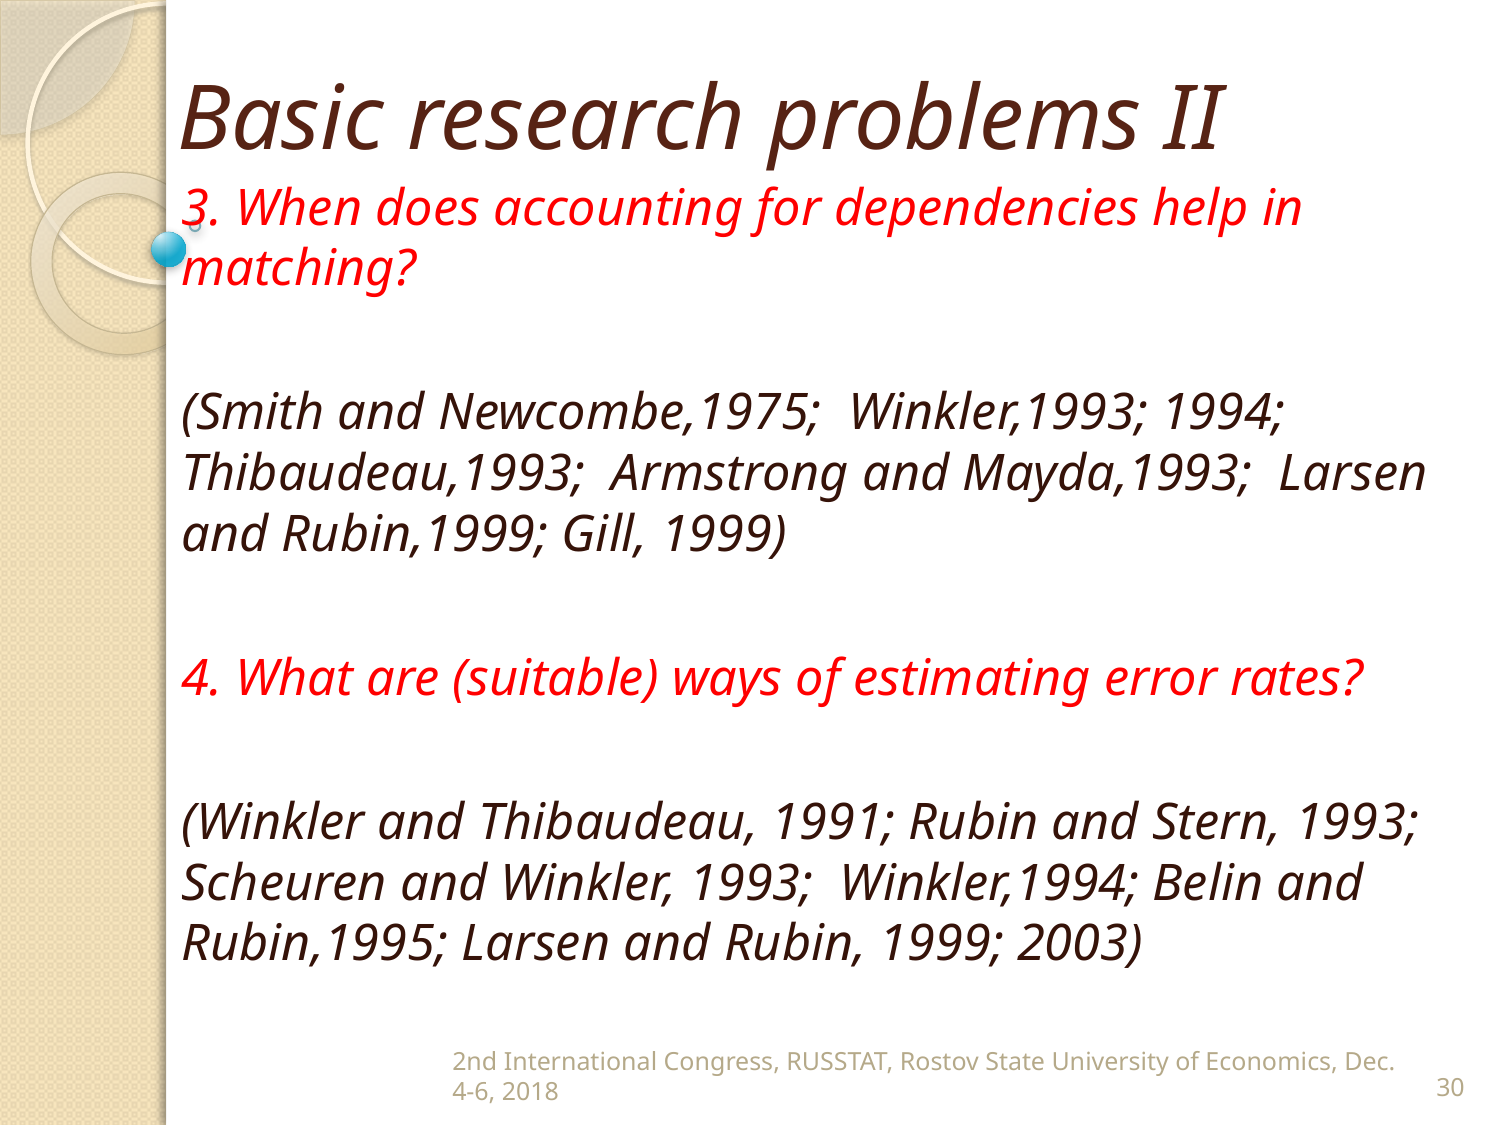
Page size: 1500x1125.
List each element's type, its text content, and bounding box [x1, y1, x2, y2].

title Basic research problems II [162, 37, 1450, 174]
subtitle 3. When does accounting for dependencies help in matching? (Smith and Newcombe,1975; Winkler,1993; 1994; Thibaudeau,1993; Armstrong and Mayda,1993; Larsen and Rubin,1999; Gill, 1999) 4. What are (suitable) ways of estimating error rates? (Winkler and Thibaudeau, 1991; Rubin and Stern, 1993; Scheuren and Winkler, 1993; Winkler,1994; Belin and Rubin,1995; Larsen and Rubin, 1999; 2003) [162, 174, 1450, 988]
footer 2nd International Congress, RUSSTAT, Rostov State University of Economics, Dec. 4-6, 2018 [437, 1034, 1413, 1113]
slide_number 30 [1413, 1034, 1488, 1113]
